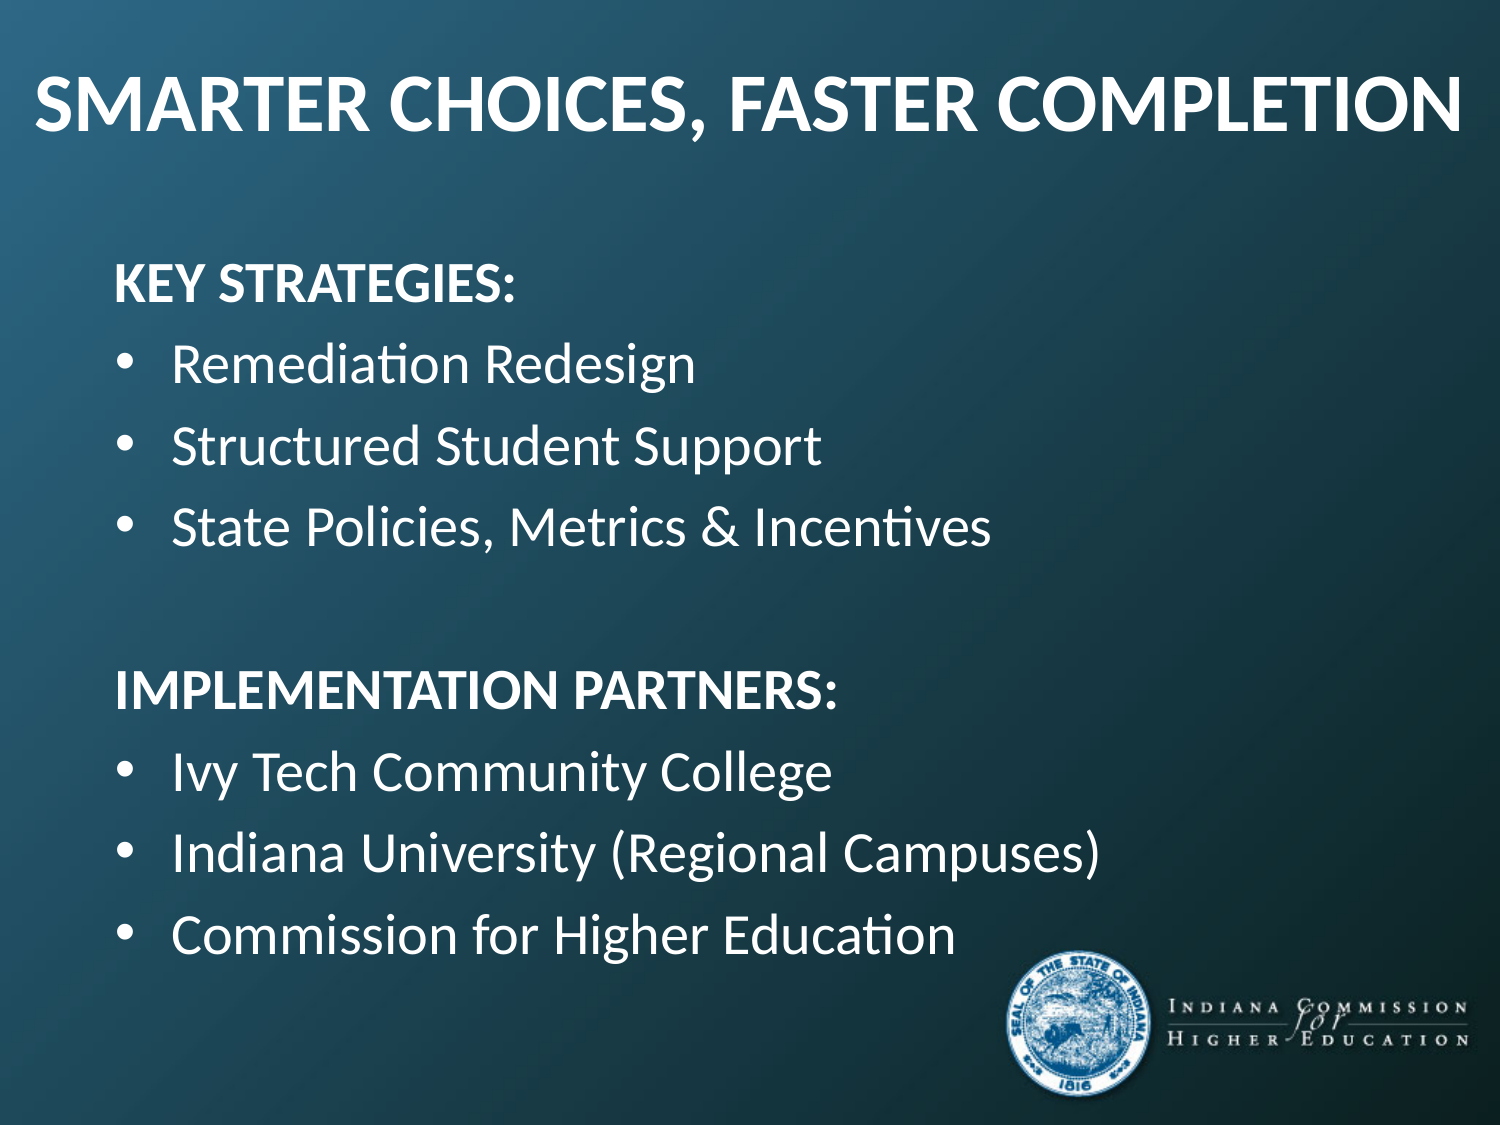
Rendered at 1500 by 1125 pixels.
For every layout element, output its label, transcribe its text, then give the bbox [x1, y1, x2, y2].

list KEY STRATEGIES: Remediation Redesign Structured Student Support State Policies, Metrics & Incentives IMPLEMENTATION PARTNERS: Ivy Tech Community College Indiana University (Regional Campuses) Commission for Higher Education [99, 236, 1473, 1031]
picture [0, 196, 1500, 1125]
title Smarter Choices, Faster Completion [0, 0, 1500, 196]
